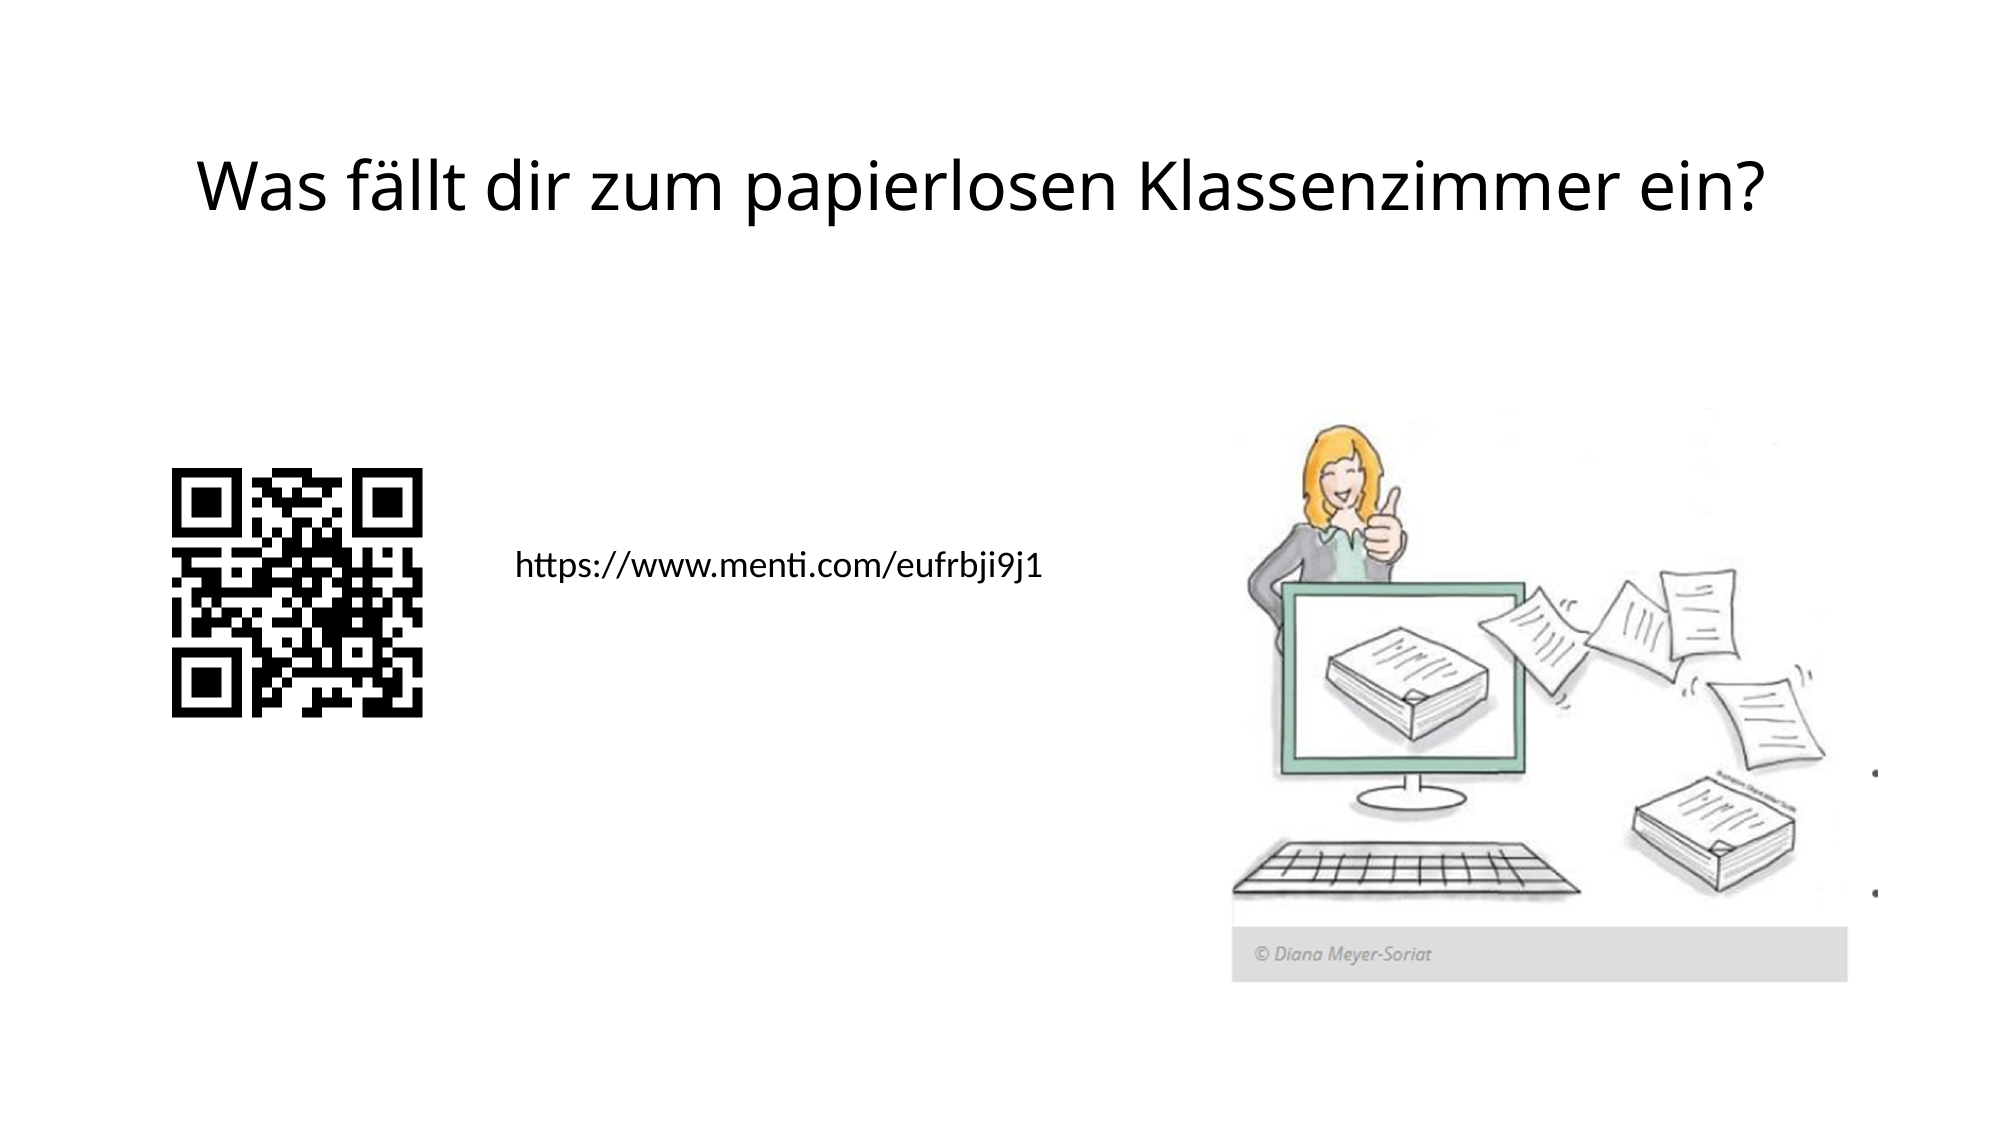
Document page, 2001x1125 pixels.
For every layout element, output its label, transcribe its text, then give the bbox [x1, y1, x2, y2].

text_box https://www.menti.com/eufrbji9j1 [500, 532, 1207, 592]
picture [171, 467, 423, 719]
picture [1207, 357, 1878, 997]
title Was fällt dir zum papierlosen Klassenzimmer ein? [181, 120, 1907, 338]
